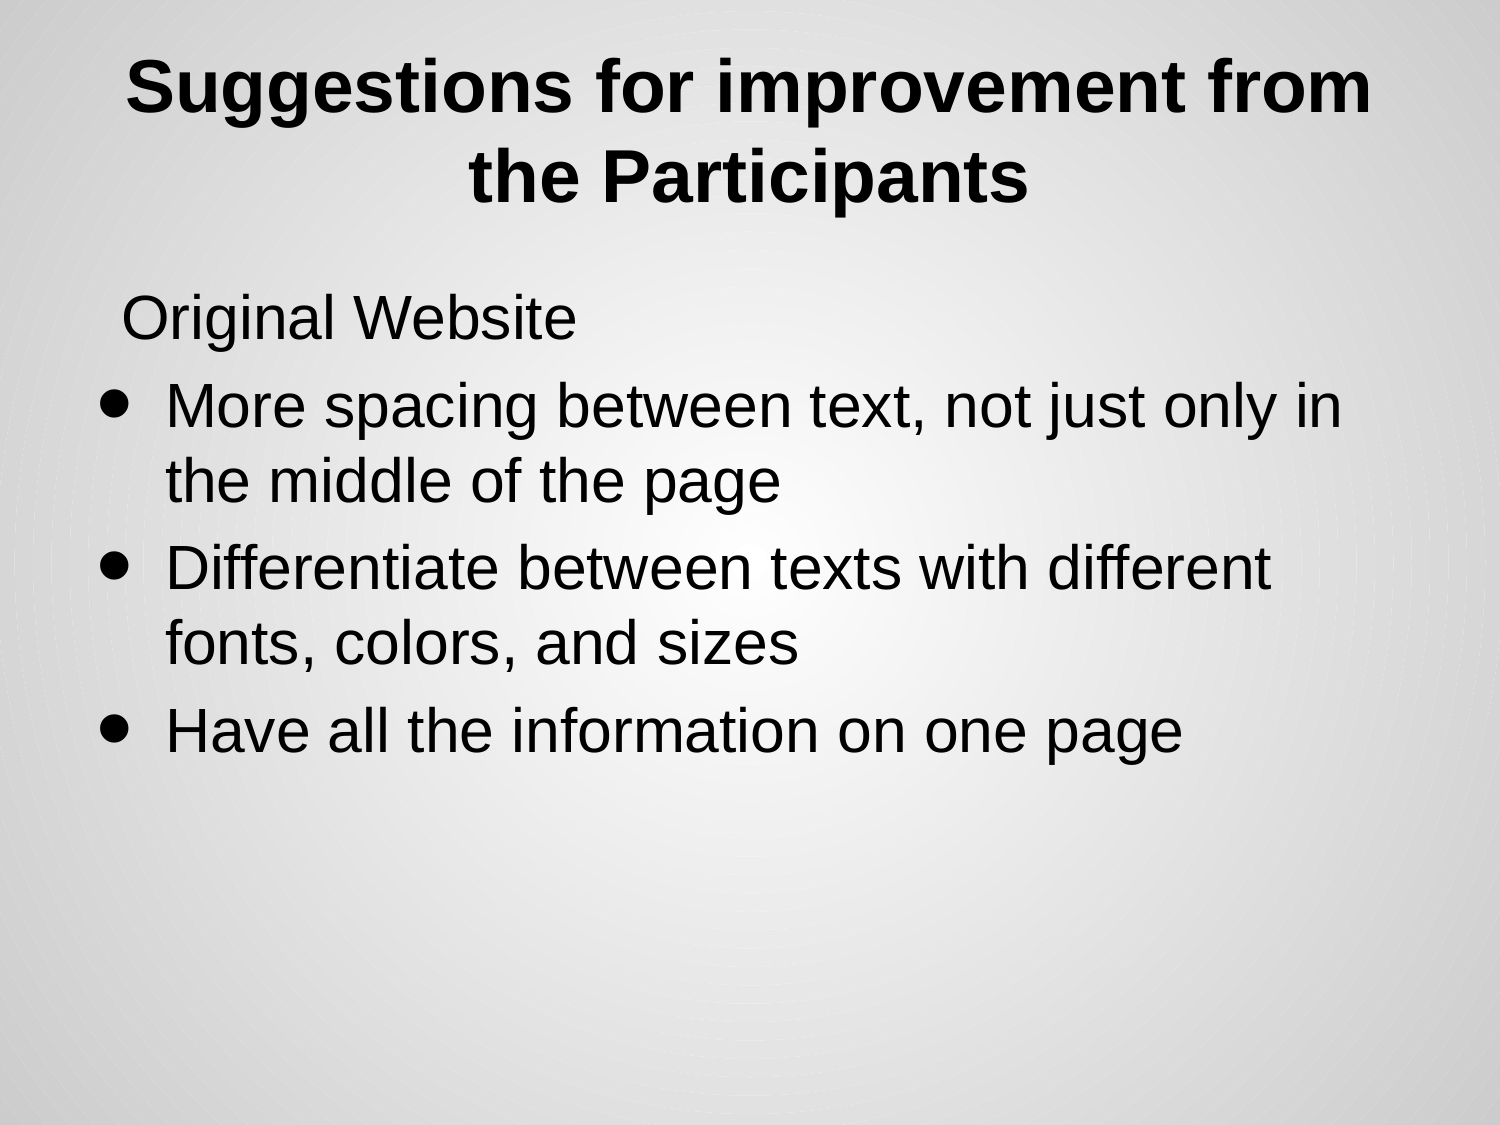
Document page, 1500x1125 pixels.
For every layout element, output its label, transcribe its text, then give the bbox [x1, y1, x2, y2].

list Original Website More spacing between text, not just only in the middle of the page Differentiate between texts with different fonts, colors, and sizes Have all the information on one page [75, 262, 1425, 1078]
title Suggestions for improvement from the Participants [75, 45, 1425, 233]
